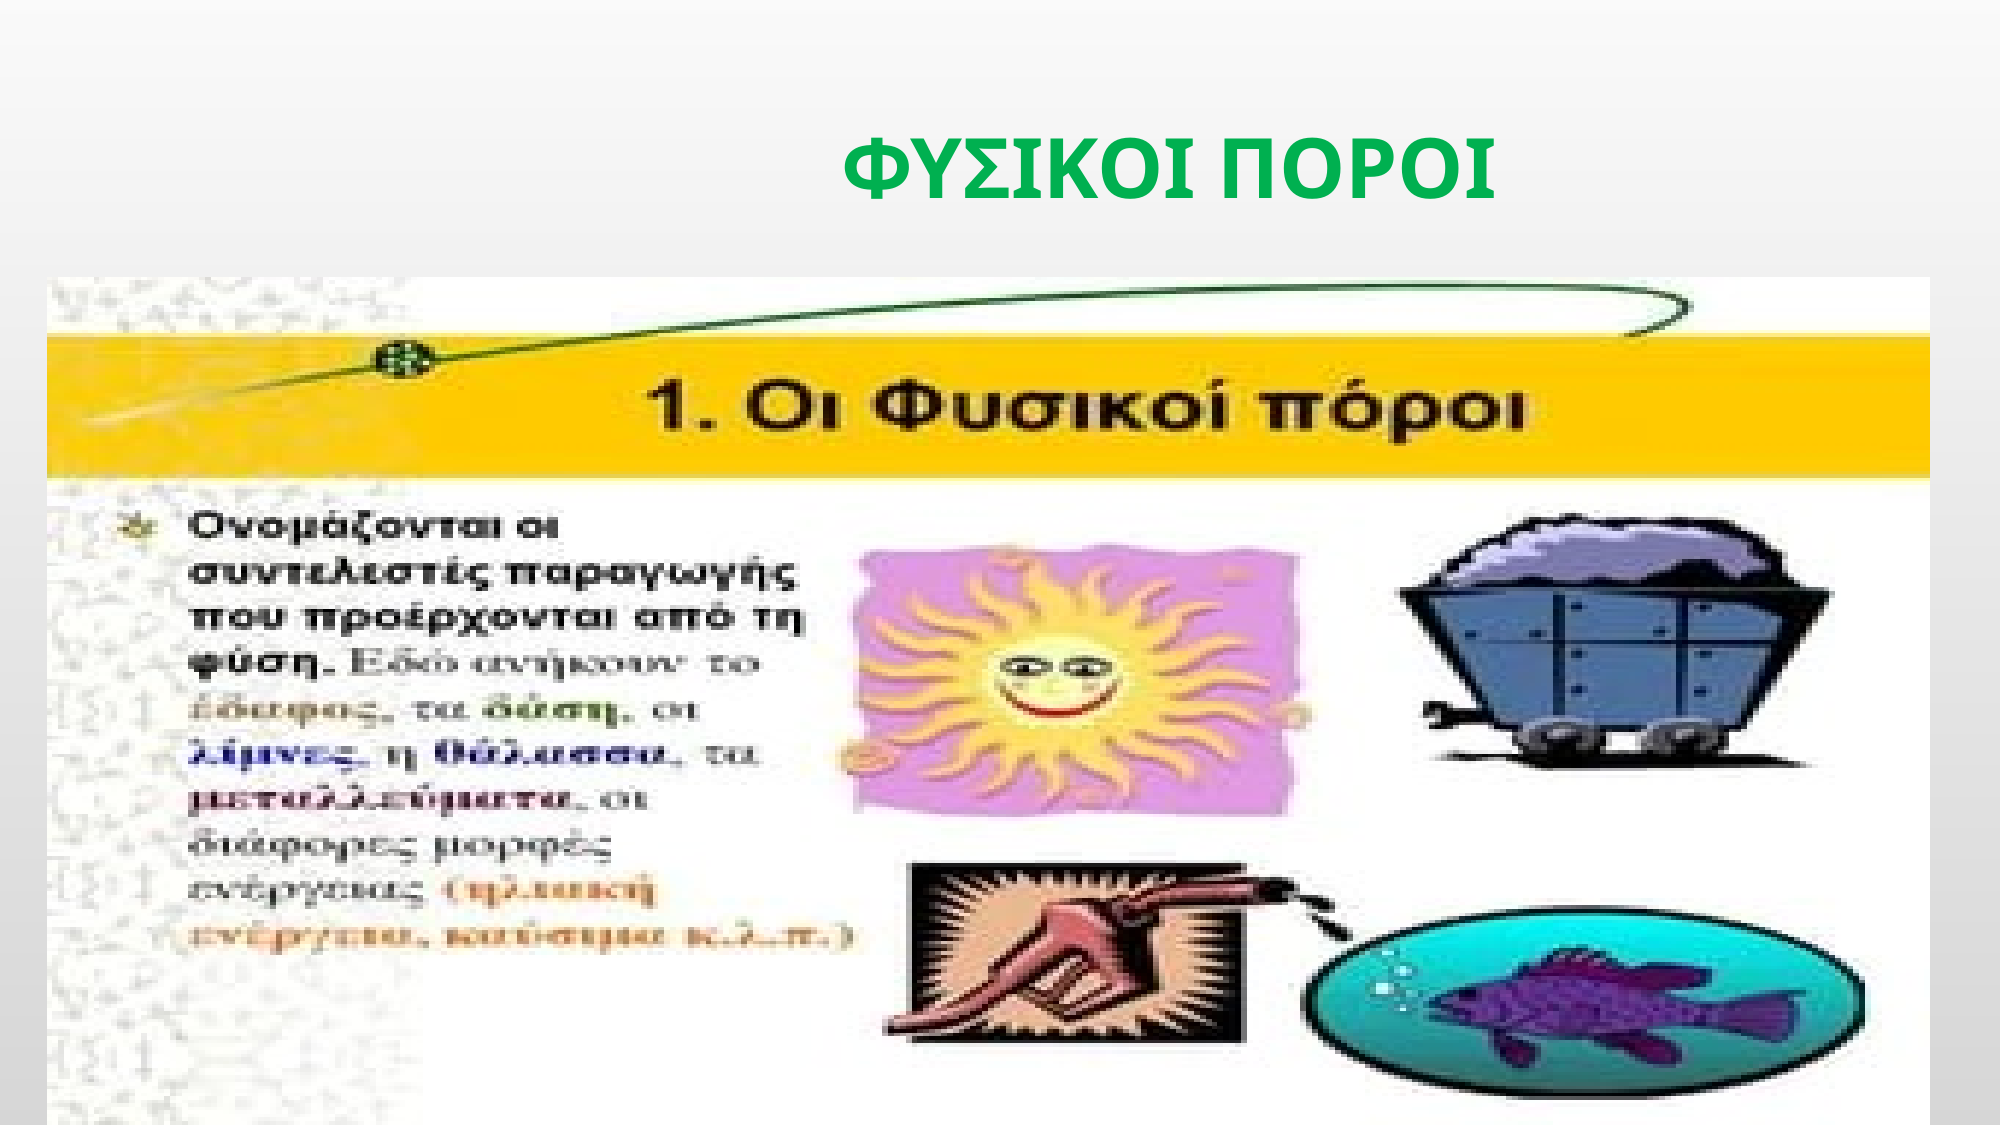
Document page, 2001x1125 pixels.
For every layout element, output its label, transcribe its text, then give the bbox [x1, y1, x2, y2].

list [47, 277, 1930, 1125]
title ΦΥΣΙΚΟΙ ΠΟΡΟΙ [137, 59, 1863, 277]
